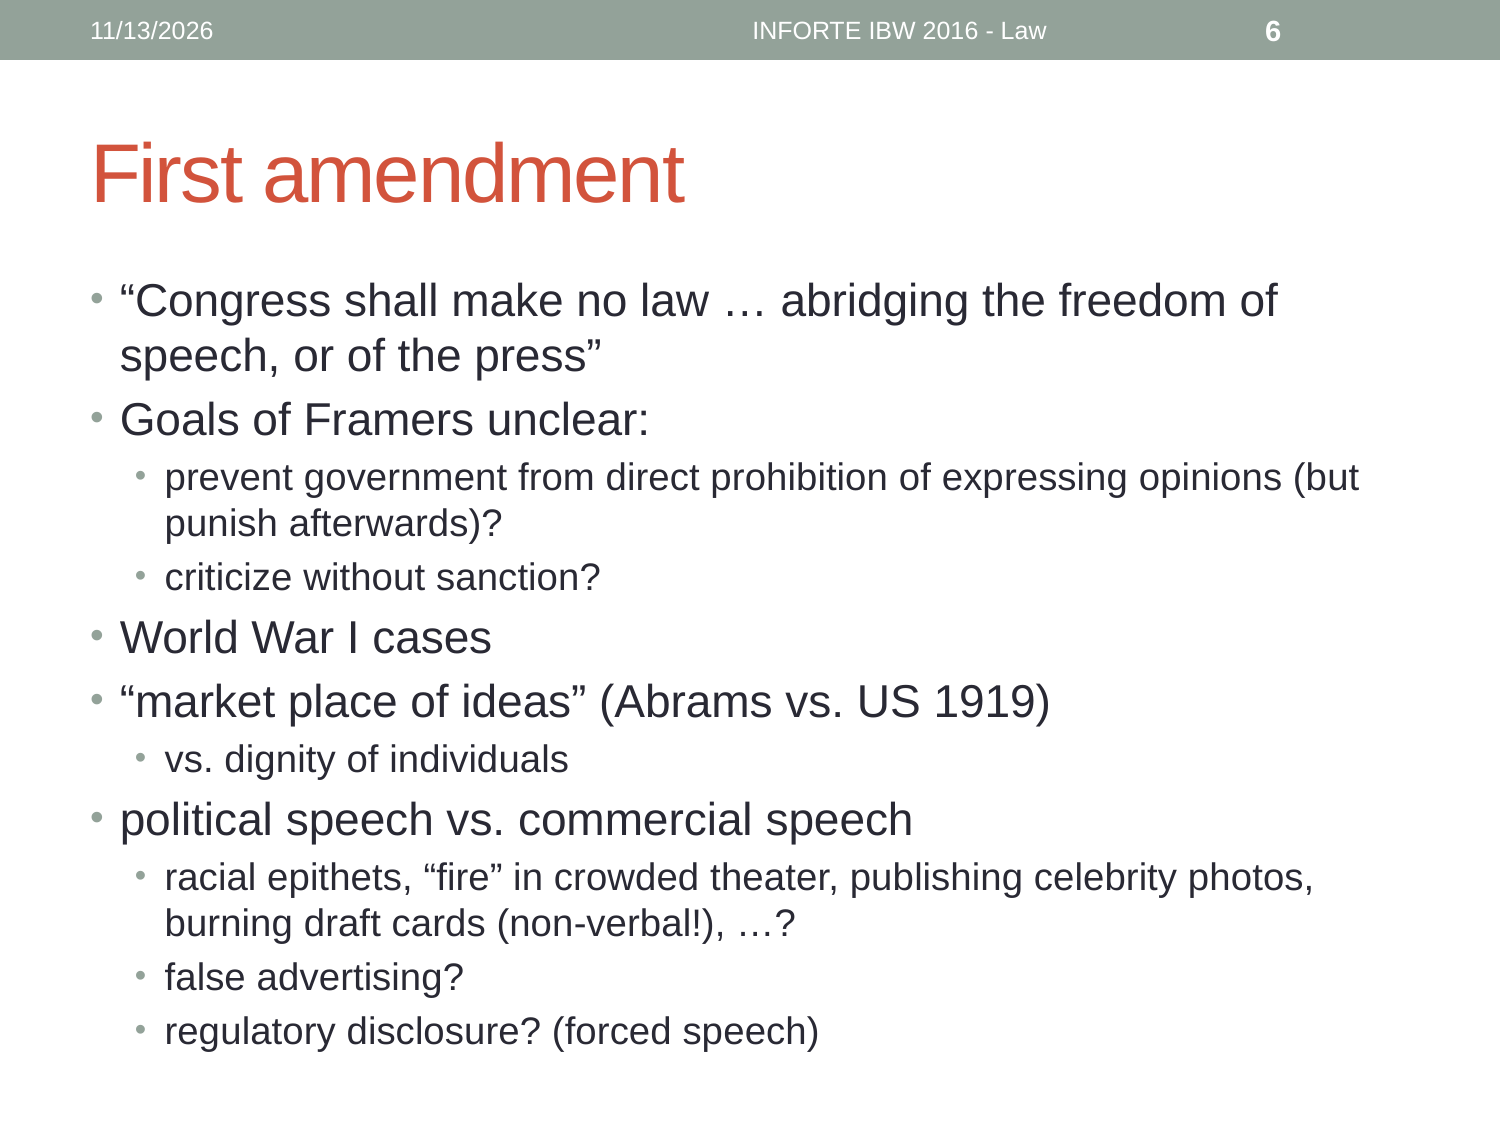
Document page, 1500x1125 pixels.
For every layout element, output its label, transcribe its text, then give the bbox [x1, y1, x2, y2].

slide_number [75, 3, 550, 57]
slide_number 6 [1250, 3, 1425, 57]
footer INFORTE IBW 2016 - Law [562, 3, 1238, 57]
list “Congress shall make no law … abridging the freedom of speech, or of the press” Goals of Framers unclear: prevent government from direct prohibition of expressing opinions (but punish afterwards)? criticize without sanction? World War I cases “market place of ideas” (Abrams vs. US 1919) vs. dignity of individuals political speech vs. commercial speech racial epithets, “fire” in crowded theater, publishing celebrity photos, burning draft cards (non-verbal!), …? false advertising? regulatory disclosure? (forced speech) [75, 262, 1425, 1063]
title First amendment [75, 87, 1425, 250]
